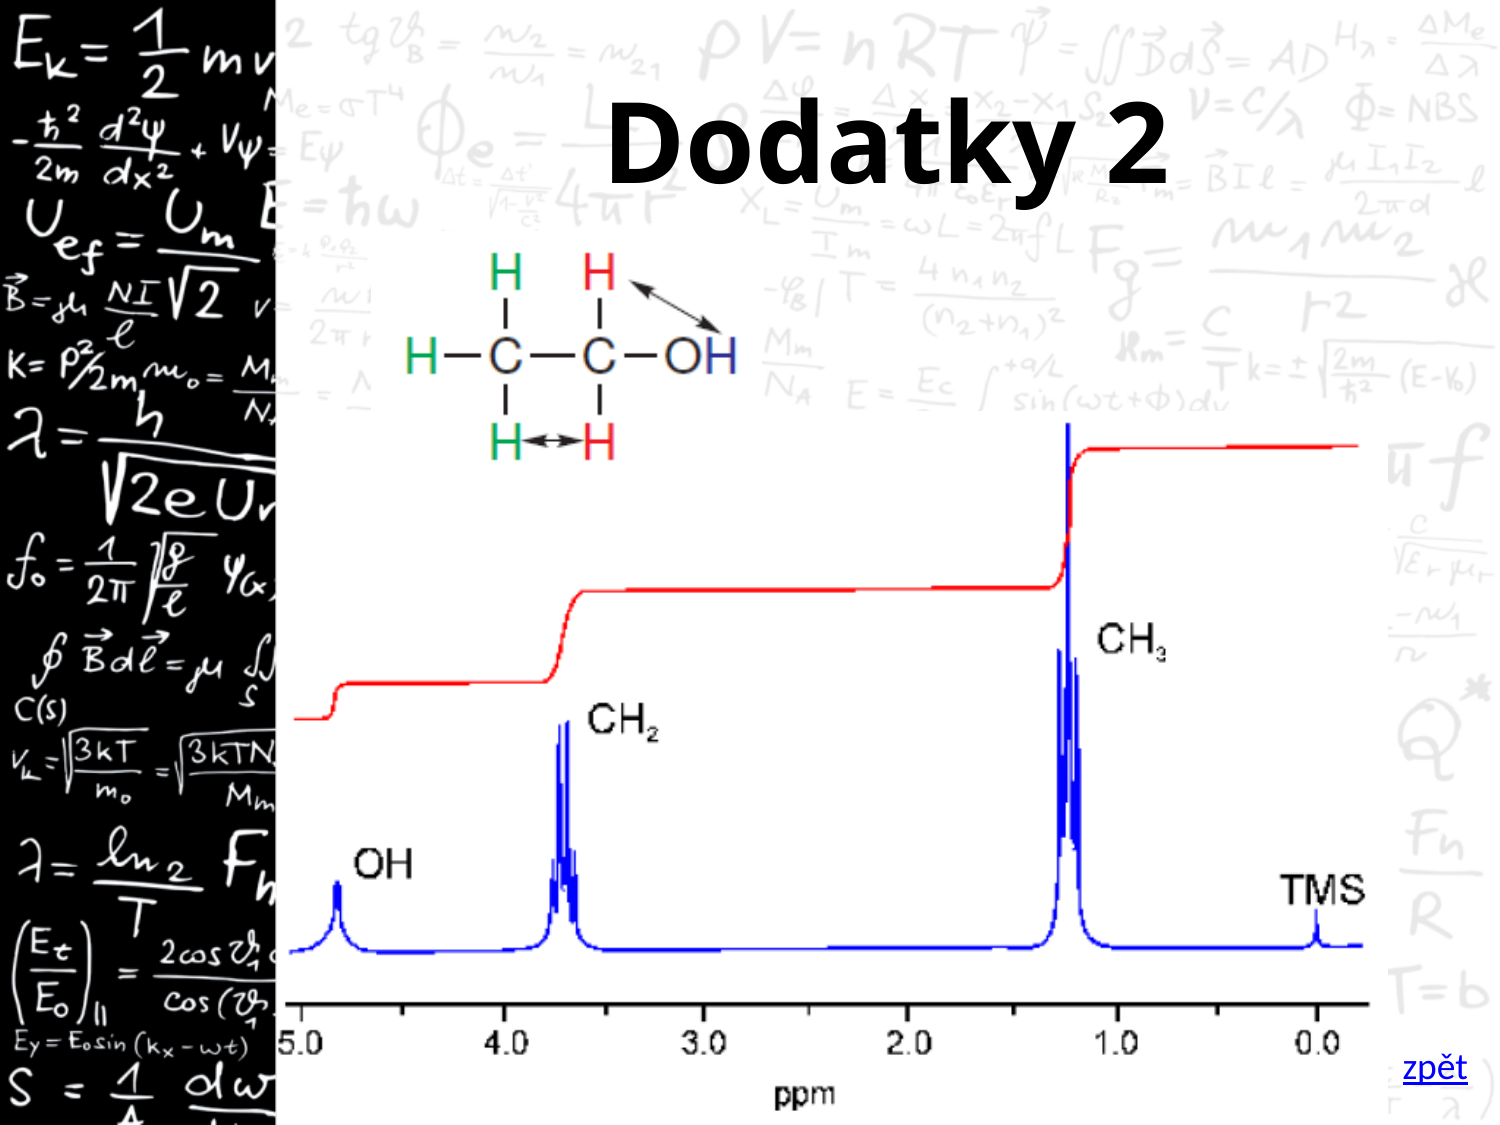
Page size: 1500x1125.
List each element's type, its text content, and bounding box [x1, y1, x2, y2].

title Dodatky 2 [312, 45, 1461, 233]
text_box zpět [1393, 1034, 1500, 1095]
picture [0, 0, 1500, 1125]
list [371, 231, 763, 485]
